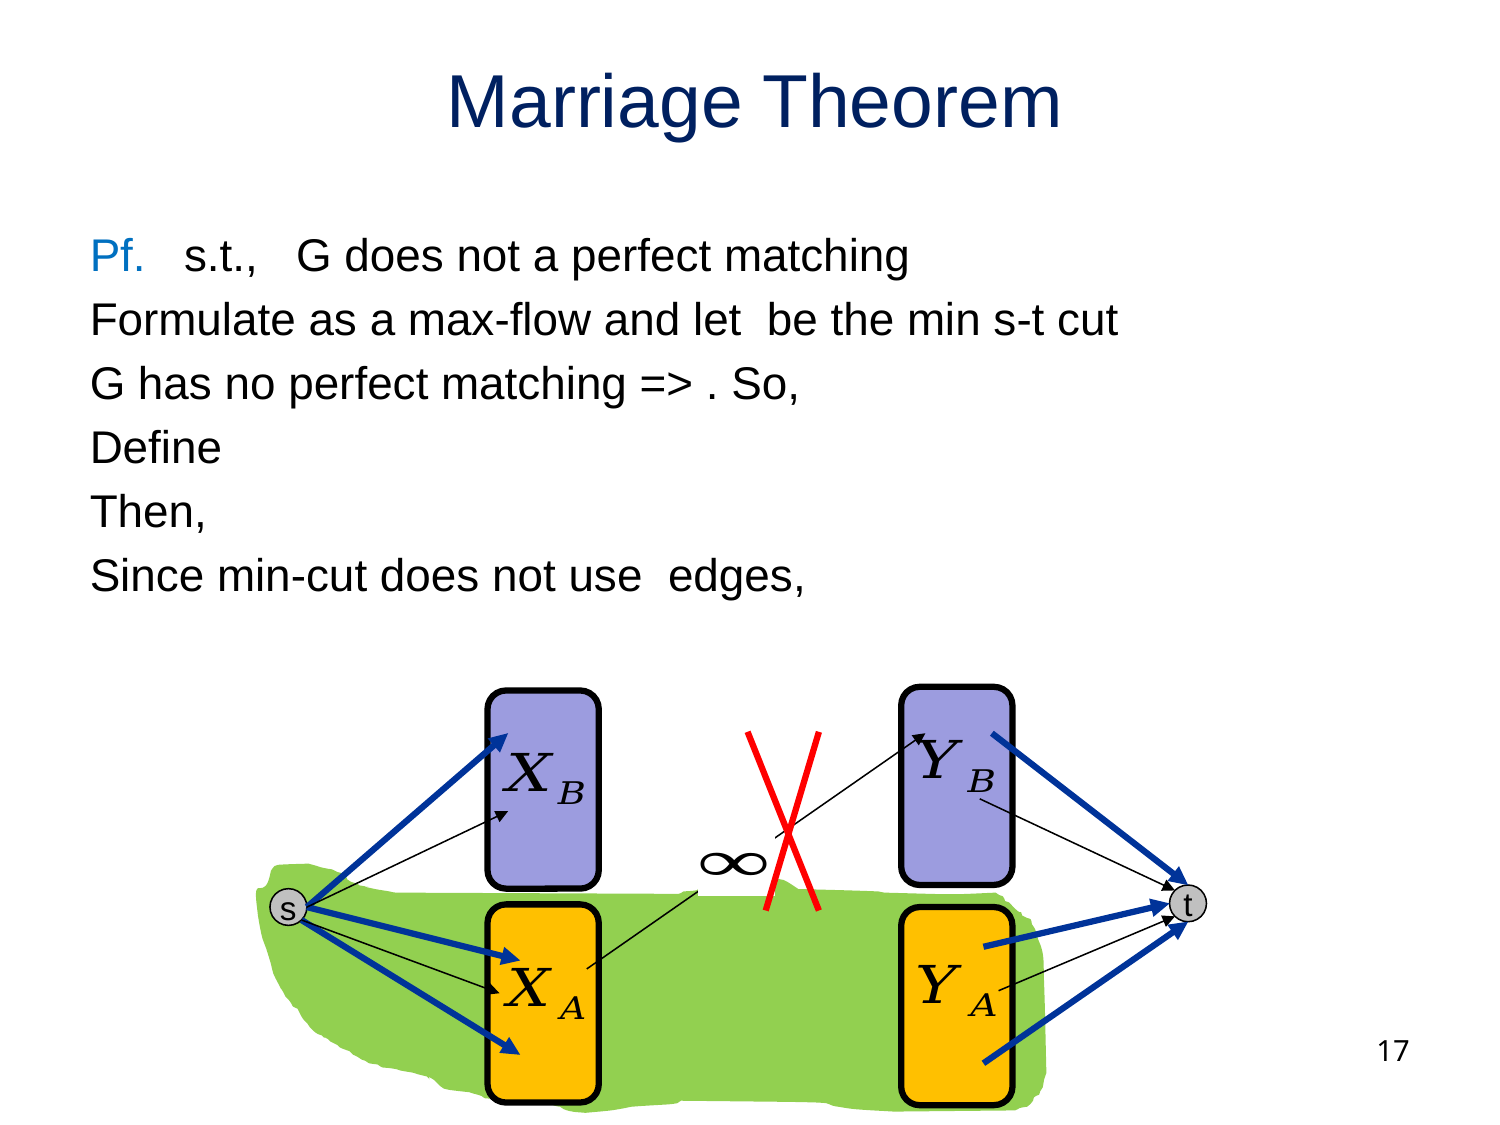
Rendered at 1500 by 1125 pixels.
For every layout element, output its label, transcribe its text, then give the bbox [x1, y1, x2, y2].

title Marriage Theorem [42, 45, 1468, 233]
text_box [255, 686, 1207, 1114]
slide_number 17 [1211, 1024, 1425, 1103]
